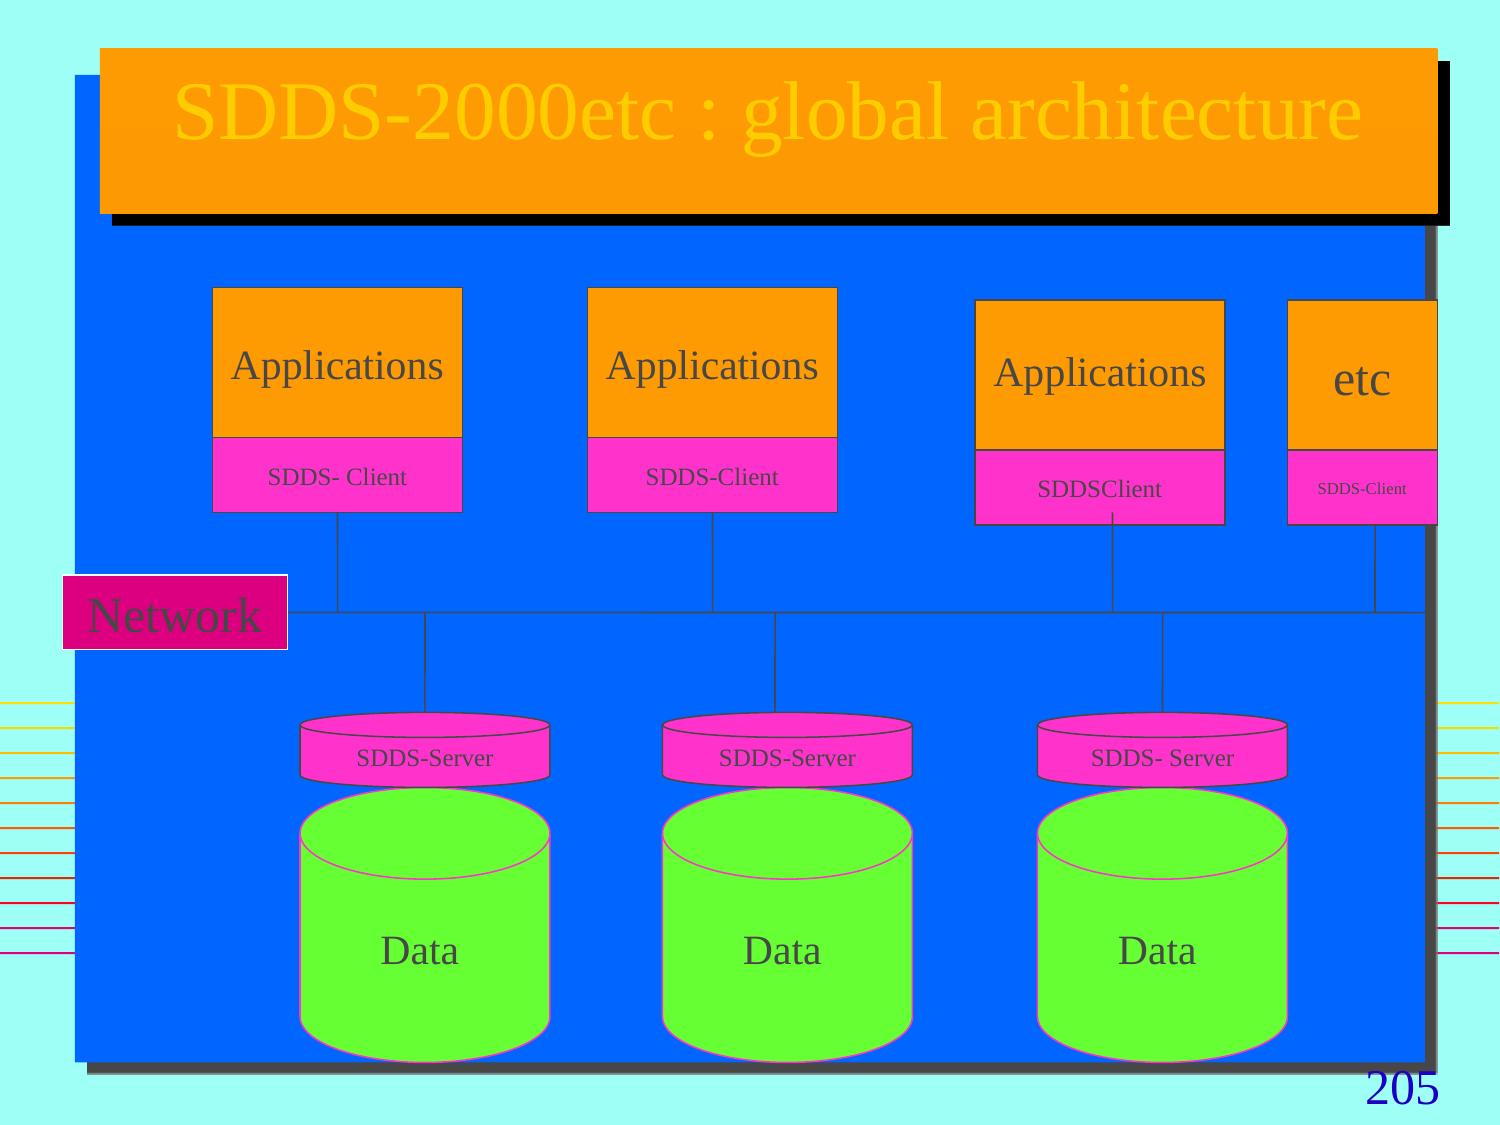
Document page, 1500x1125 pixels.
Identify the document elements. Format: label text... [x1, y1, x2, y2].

text_box Applications [587, 287, 838, 435]
title SDDS-2000etc : global architecture [99, 48, 1438, 215]
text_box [299, 794, 1288, 1063]
text_box Applications [975, 299, 1225, 435]
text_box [299, 721, 1288, 788]
text_box etc [1287, 299, 1438, 437]
text_box Applications [212, 287, 463, 436]
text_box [212, 437, 1438, 526]
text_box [62, 512, 1426, 713]
